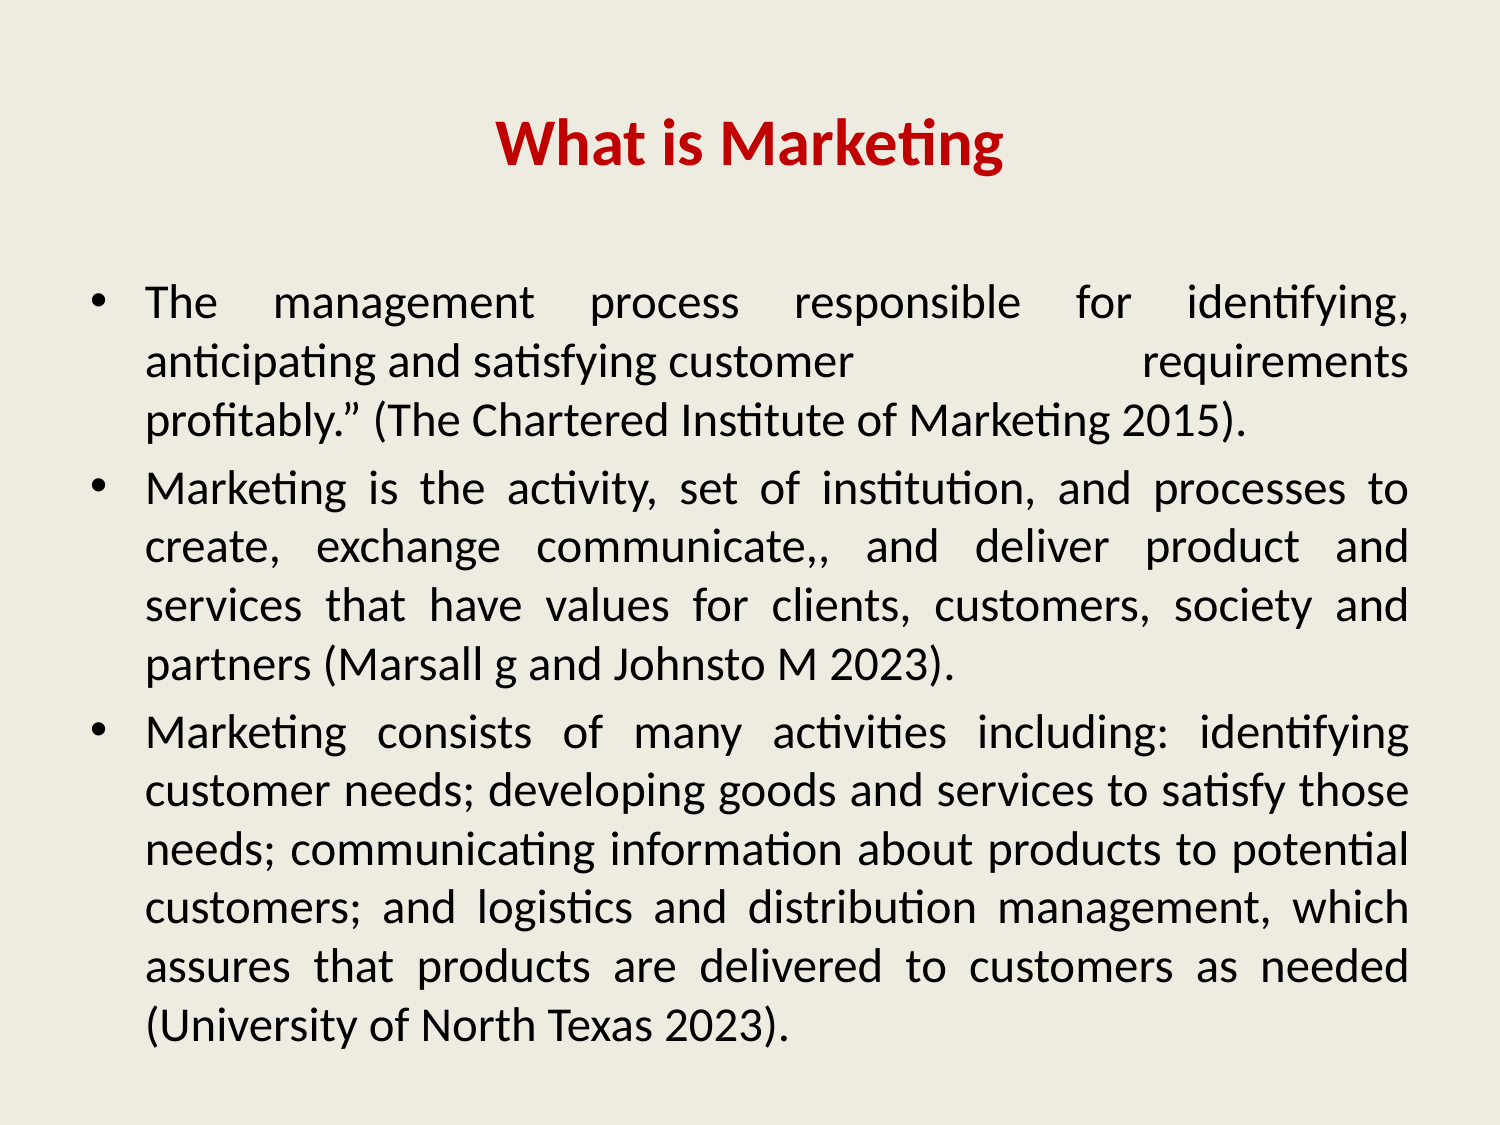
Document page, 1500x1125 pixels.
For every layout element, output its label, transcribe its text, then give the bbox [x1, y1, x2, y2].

title What is Marketing [75, 45, 1425, 233]
list The management process responsible for identifying, anticipating and satisfying customer requirements profitably.” (The Chartered Institute of Marketing 2015). Marketing is the activity, set of institution, and processes to create, exchange communicate,, and deliver product and services that have values for clients, customers, society and partners (Marsall g and Johnsto M 2023). Marketing consists of many activities including: identifying customer needs; developing goods and services to satisfy those needs; communicating information about products to potential customers; and logistics and distribution management, which assures that products are delivered to customers as needed (University of North Texas 2023). [75, 262, 1425, 1088]
